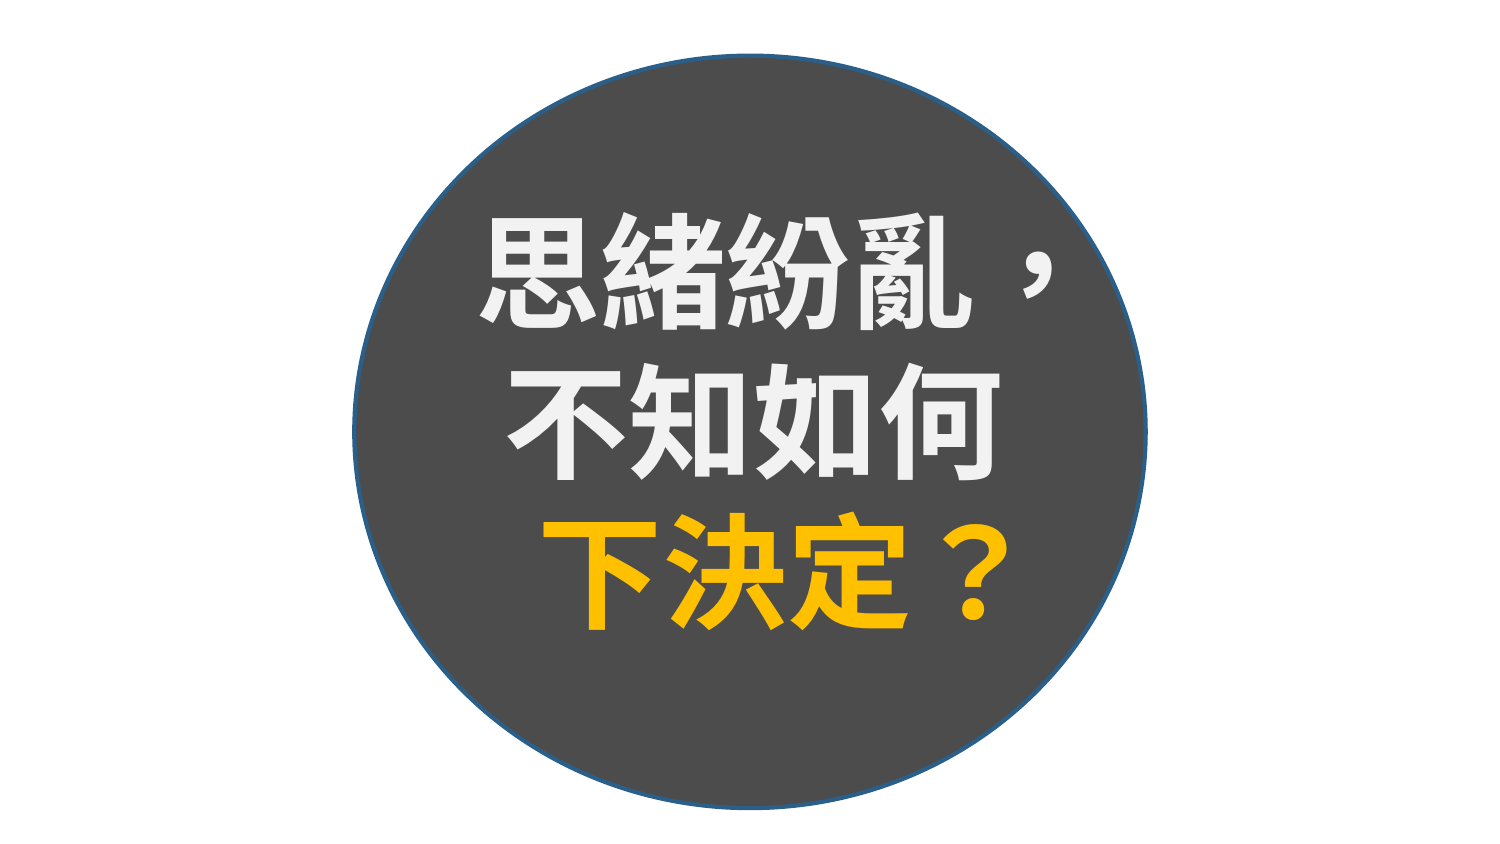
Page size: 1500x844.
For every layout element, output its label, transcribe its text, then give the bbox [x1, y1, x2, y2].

text_box [352, 207, 1074, 811]
text_box 思緒紛亂， 不知如何 下決定？ [430, 187, 1146, 652]
text_box [446, 53, 1054, 187]
